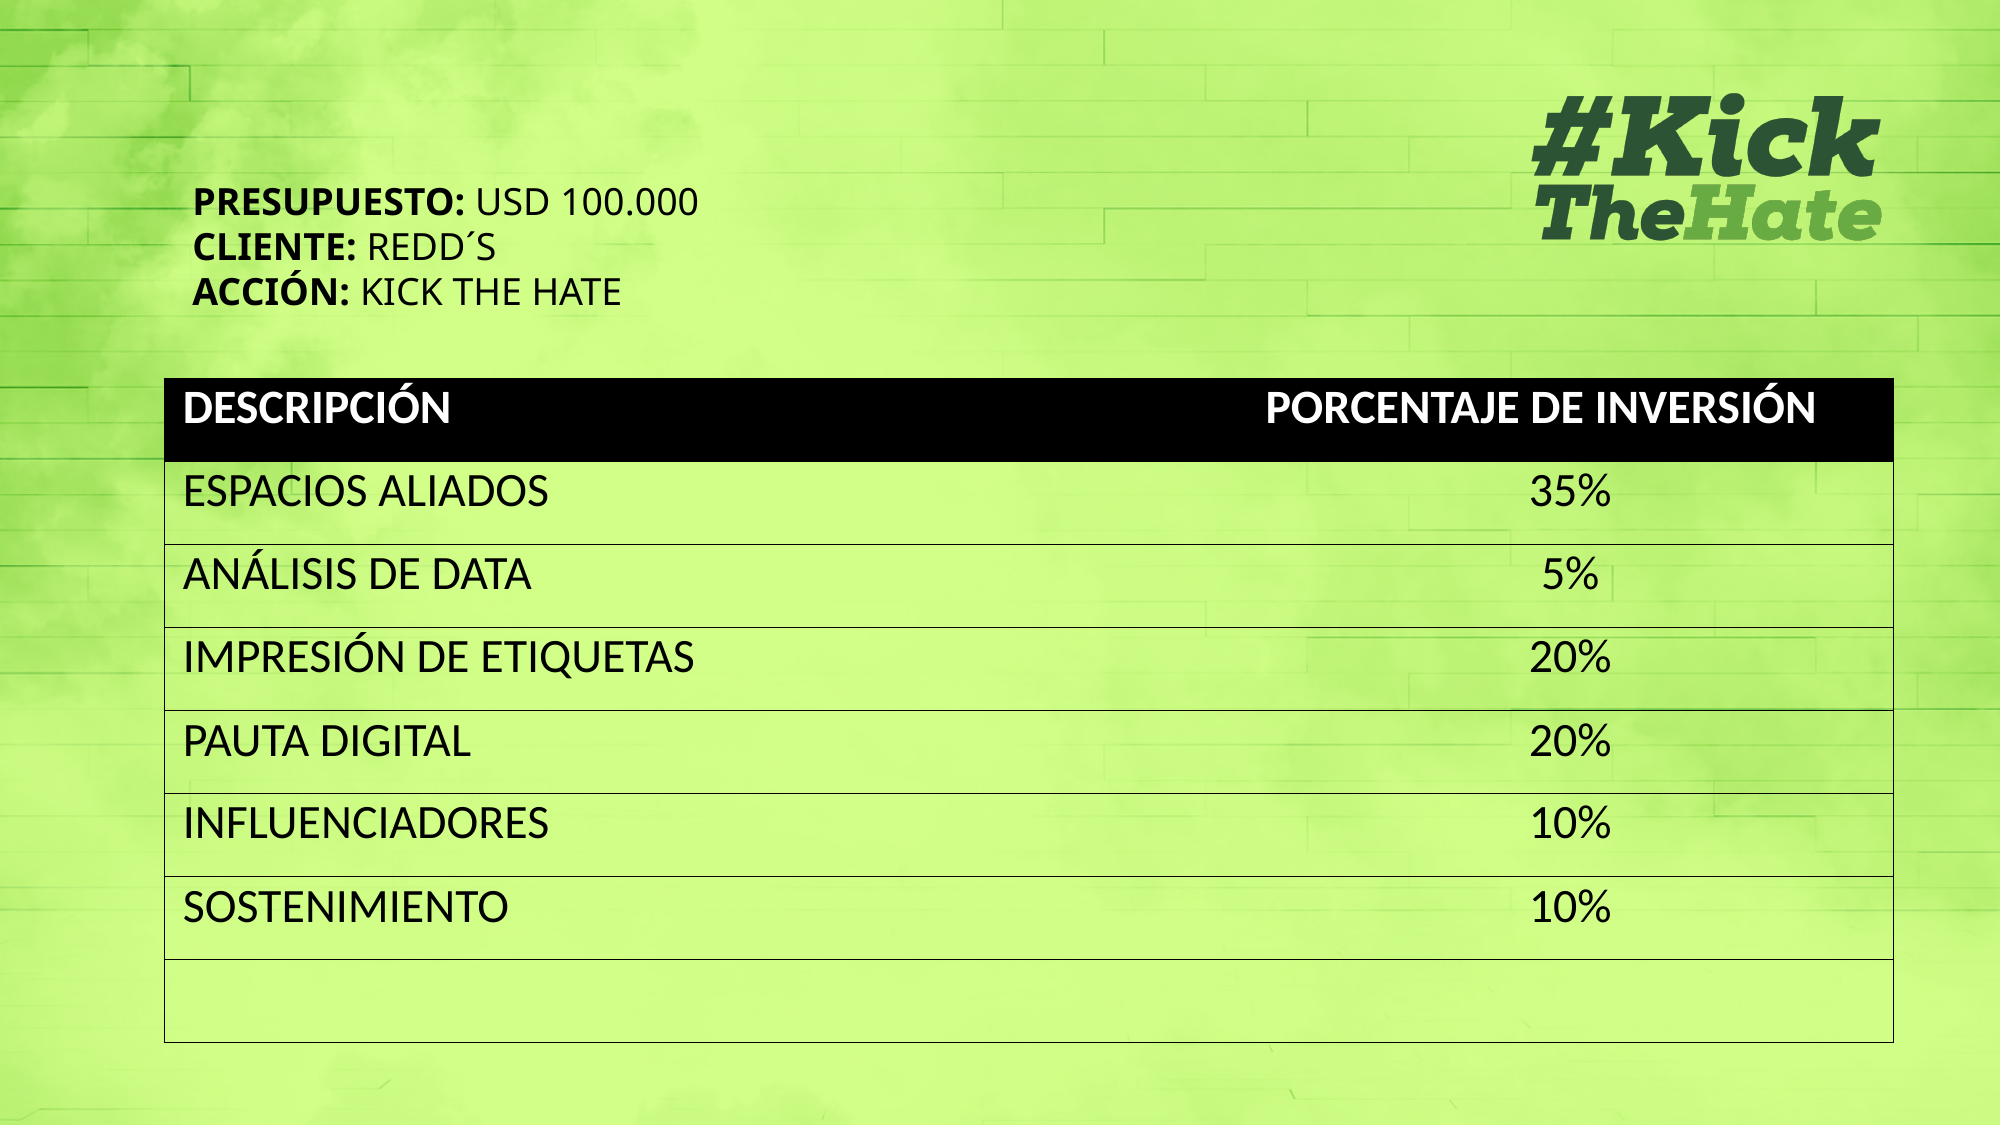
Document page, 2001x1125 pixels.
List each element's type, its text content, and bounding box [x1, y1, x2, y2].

table_header PORCENTAJE DE INVERSIÓN [1247, 379, 1893, 461]
table_cell PAUTA DIGITAL [165, 711, 1247, 793]
table_cell 10% [1247, 794, 1893, 876]
table_cell [1247, 960, 1893, 1042]
table_cell 5% [1247, 545, 1893, 627]
table_header DESCRIPCIÓN [165, 379, 1247, 461]
text_box PRESUPUESTO: USD 100.000 CLIENTE: REDD´S ACCIÓN: KICK THE HATE [177, 170, 715, 321]
table_cell IMPRESIÓN DE ETIQUETAS [165, 628, 1247, 710]
table_cell ANÁLISIS DE DATA [165, 545, 1247, 627]
table_cell 35% [1247, 462, 1893, 544]
table_cell 20% [1247, 628, 1893, 710]
table_cell [165, 960, 1247, 1042]
table_cell INFLUENCIADORES [165, 794, 1247, 876]
table_cell 20% [1247, 711, 1893, 793]
table_cell SOSTENIMIENTO [165, 877, 1247, 959]
picture [0, 0, 2000, 1125]
table_cell ESPACIOS ALIADOS [165, 462, 1247, 544]
table_cell 10% [1247, 877, 1893, 959]
